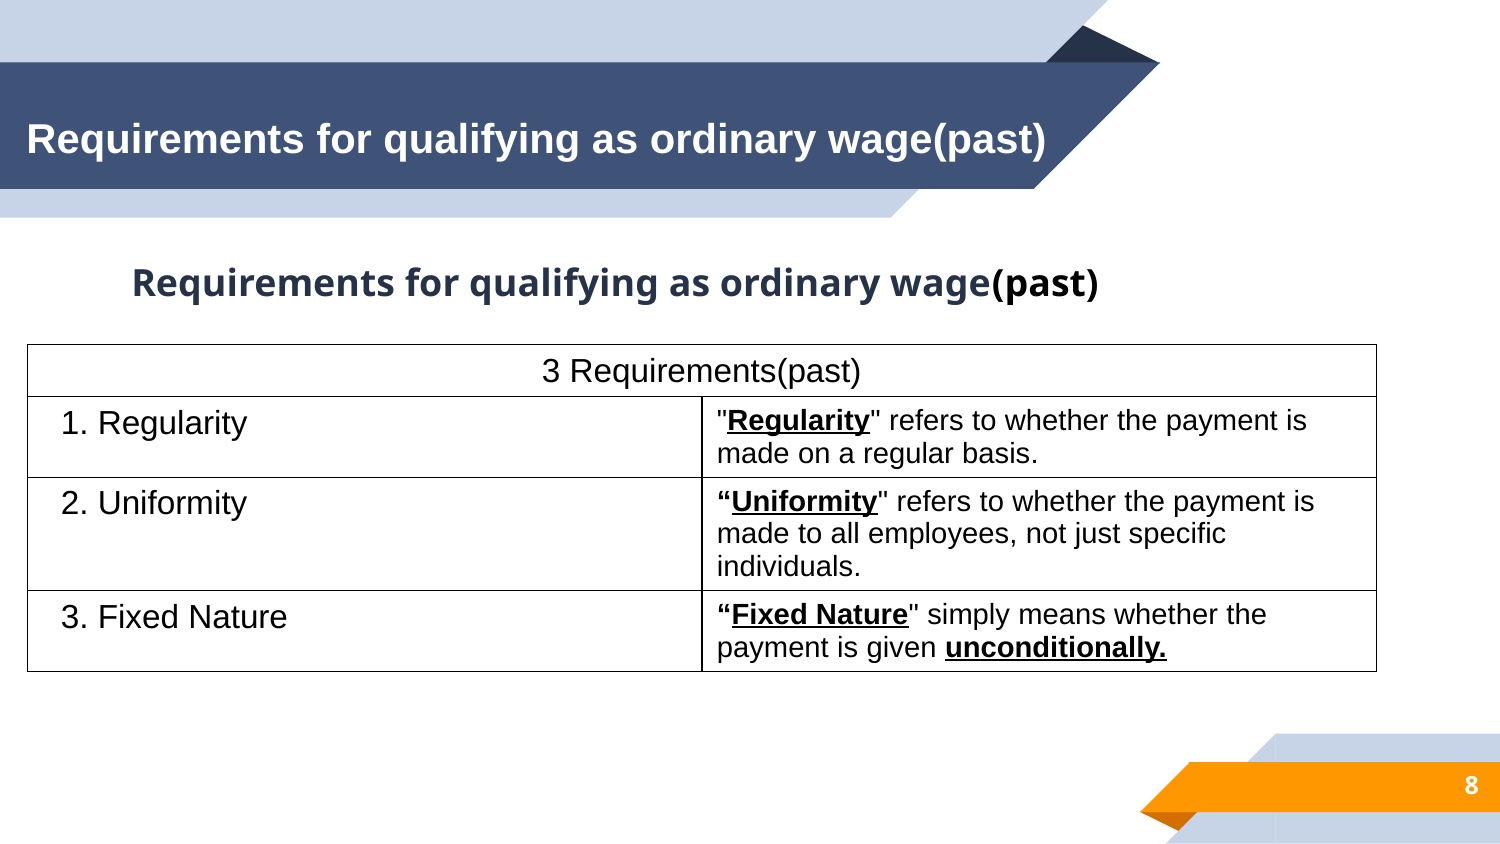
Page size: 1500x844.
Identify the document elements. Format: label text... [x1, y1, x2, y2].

table_cell 2. Uniformity [28, 478, 701, 590]
table_cell "Regularity" refers to whether the payment is made on a regular basis. [703, 397, 1376, 477]
slide_number 8 [1249, 760, 1494, 813]
table_cell 1. Regularity [28, 397, 701, 477]
title Requirements for qualifying as ordinary wage(past) [0, 79, 1092, 191]
table_header 3 Requirements(past) [28, 345, 1376, 396]
table_cell “Fixed Nature" simply means whether the payment is given unconditionally. [703, 591, 1376, 671]
list Requirements for qualifying as ordinary wage(past) [0, 243, 1377, 844]
table_cell 3. Fixed Nature [28, 591, 701, 671]
table_cell “Uniformity" refers to whether the payment is made to all employees, not just specific individuals. [703, 478, 1376, 590]
